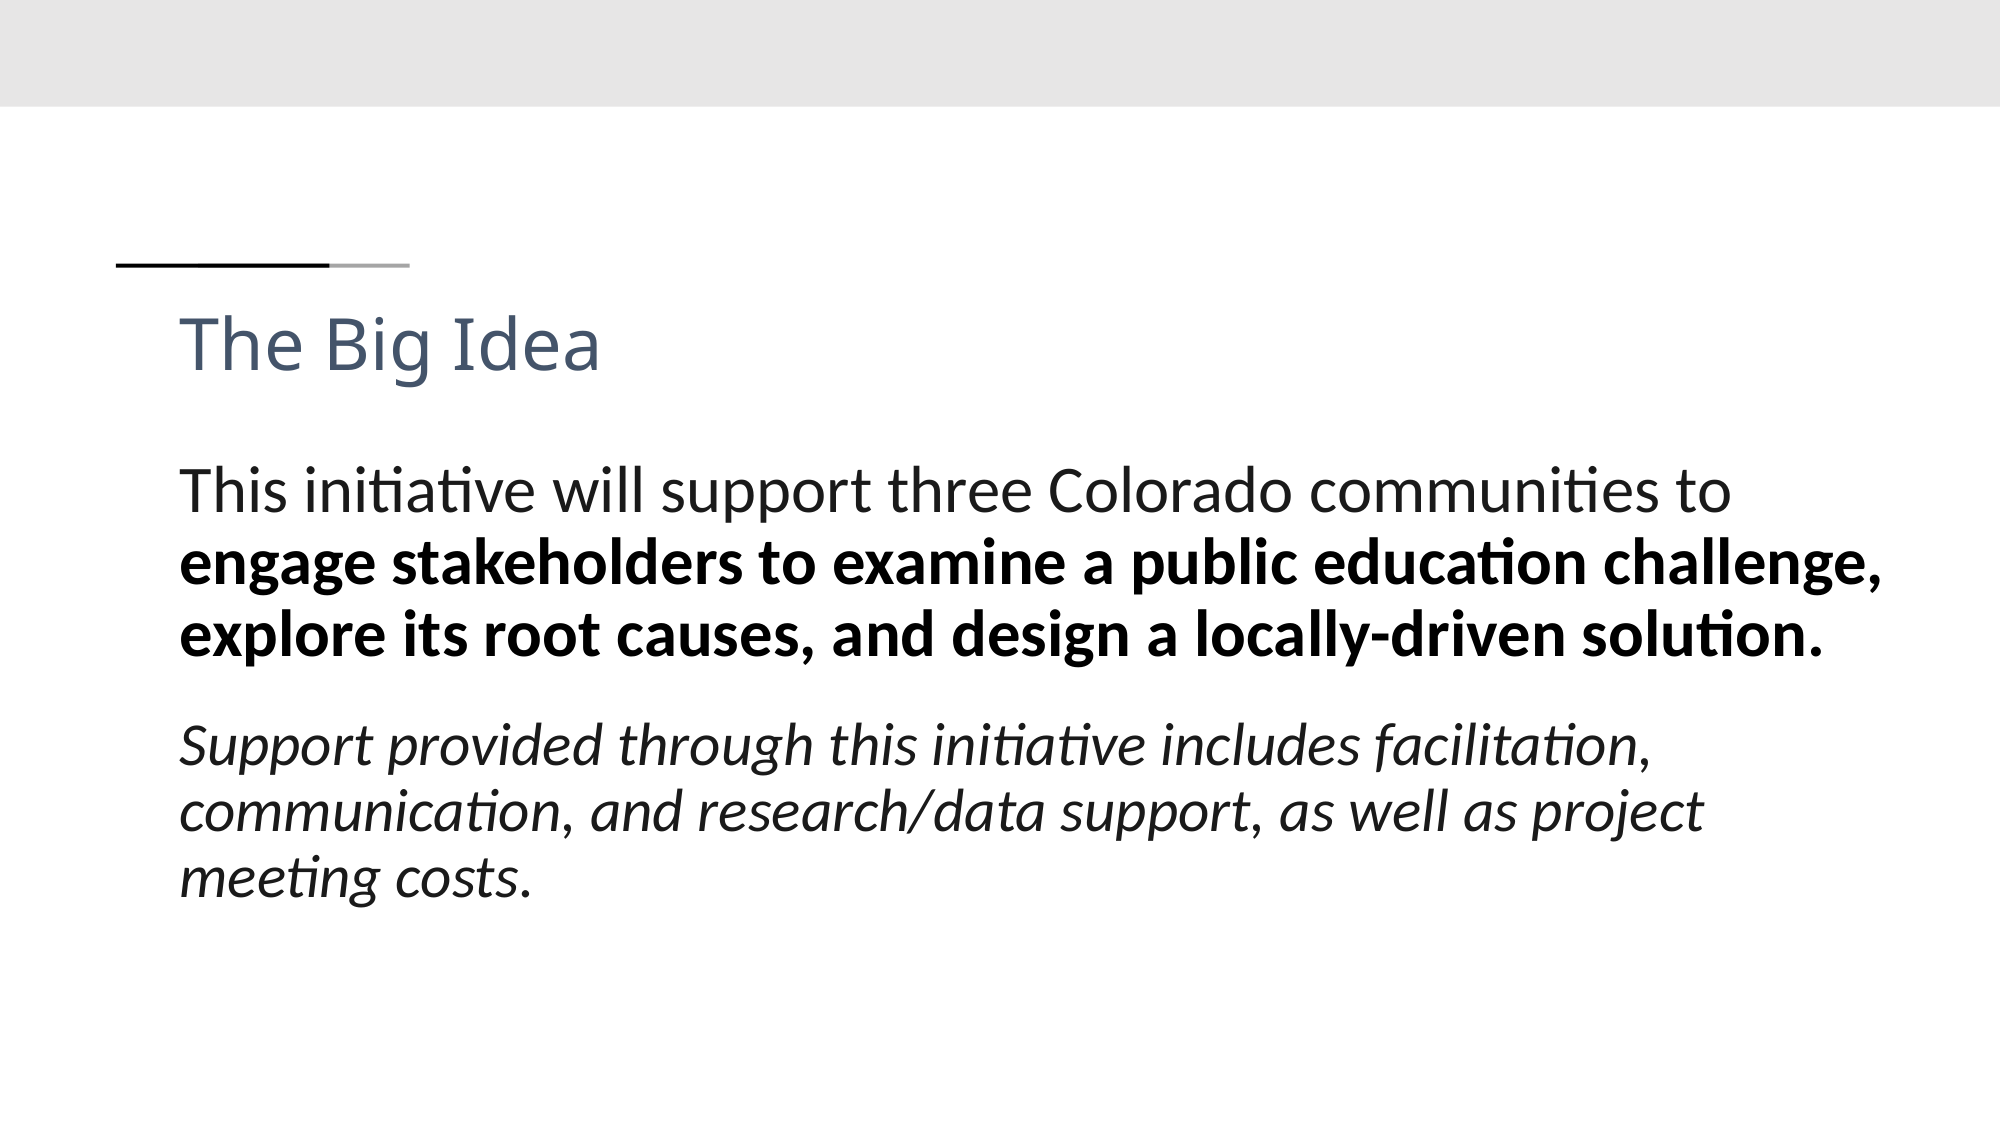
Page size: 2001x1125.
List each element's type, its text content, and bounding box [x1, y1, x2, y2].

list This initiative will support three Colorado communities to engage stakeholders to examine a public education challenge, explore its root causes, and design a locally-driven solution. Support provided through this initiative includes facilitation, communication, and research/data support, as well as project meeting costs. [159, 434, 1941, 1046]
title The Big Idea [159, 288, 1842, 406]
